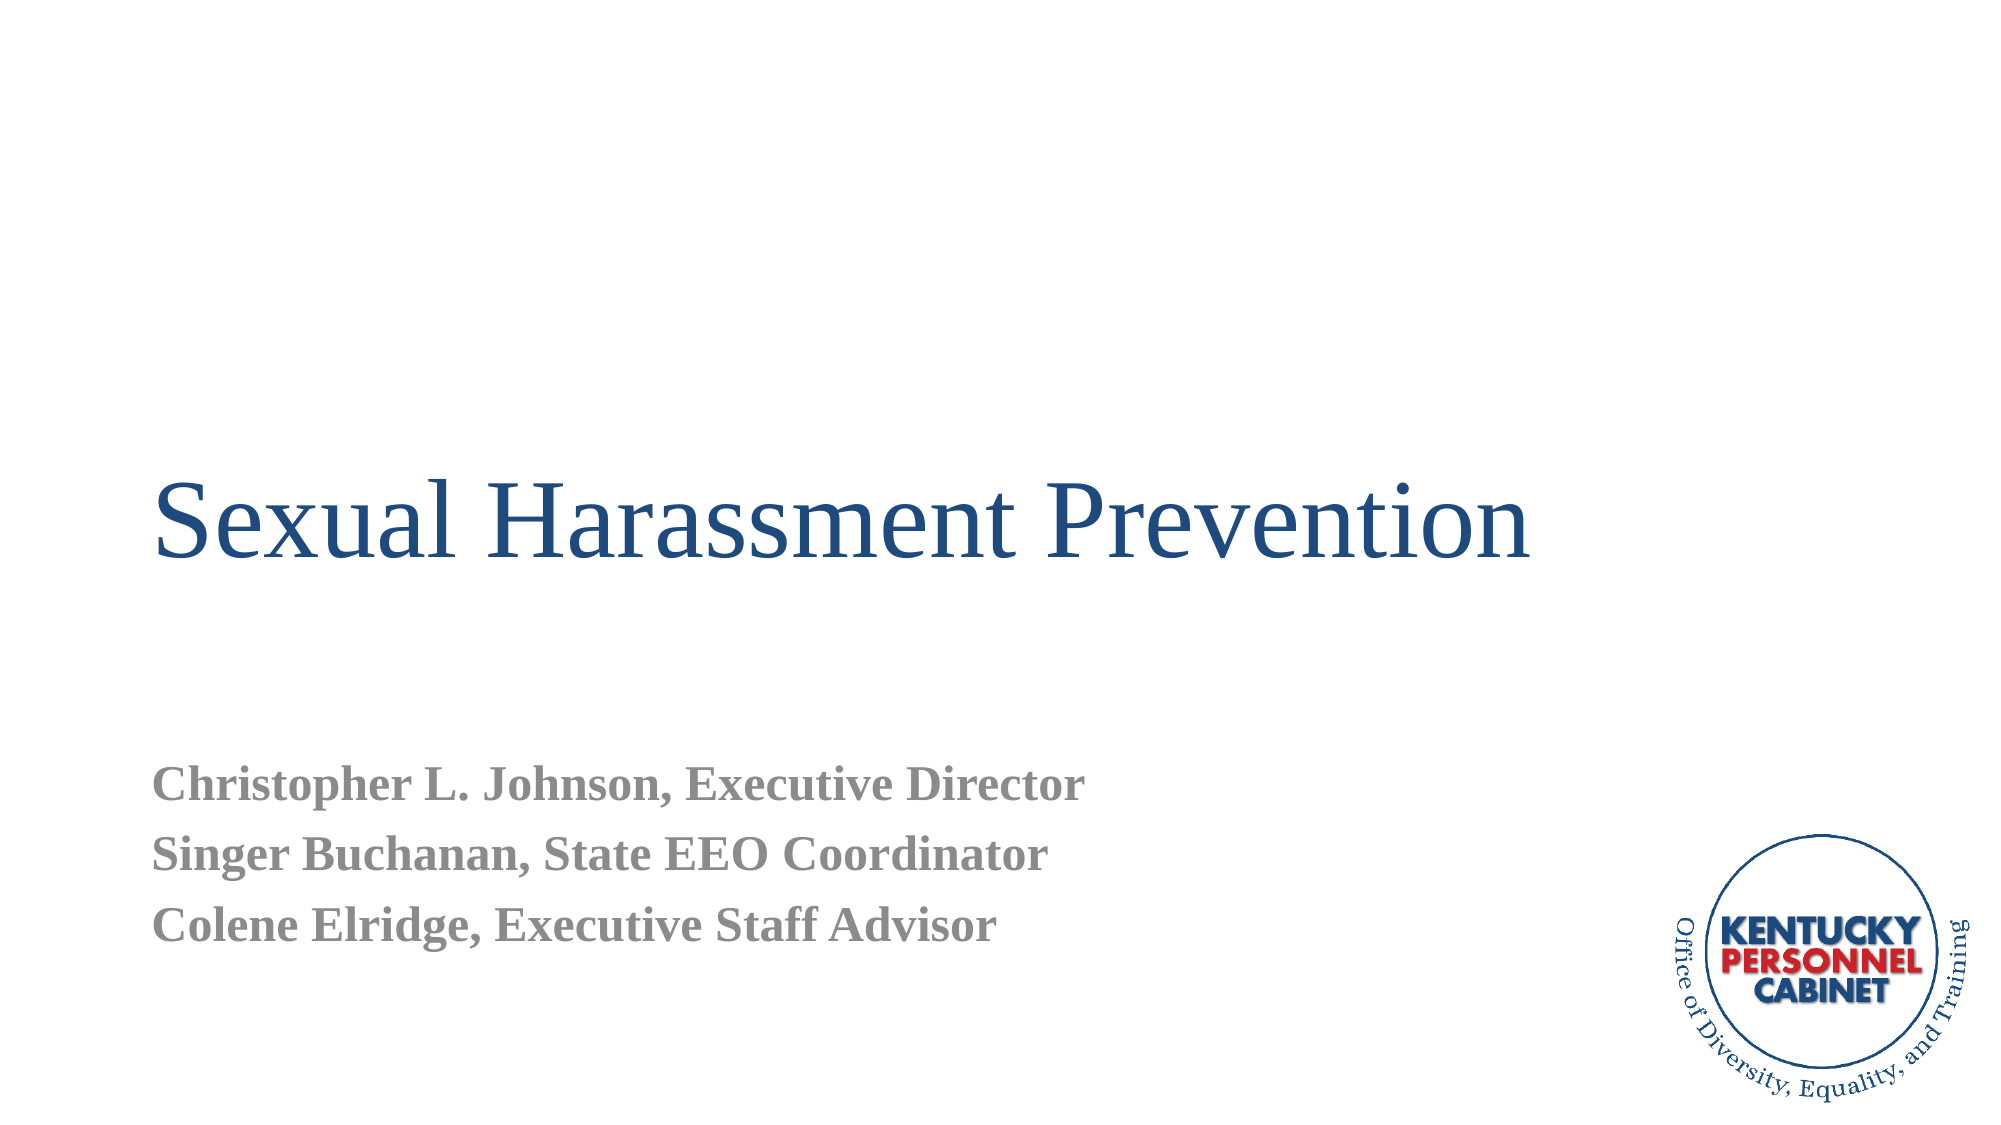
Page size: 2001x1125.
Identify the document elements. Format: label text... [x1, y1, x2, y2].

list Christopher L. Johnson, Executive Director Singer Buchanan, State EEO Coordinator Colene Elridge, Executive Staff Advisor [136, 752, 1862, 1060]
picture [1669, 834, 1972, 1103]
title Sexual Harassment Prevention [136, 119, 1862, 588]
